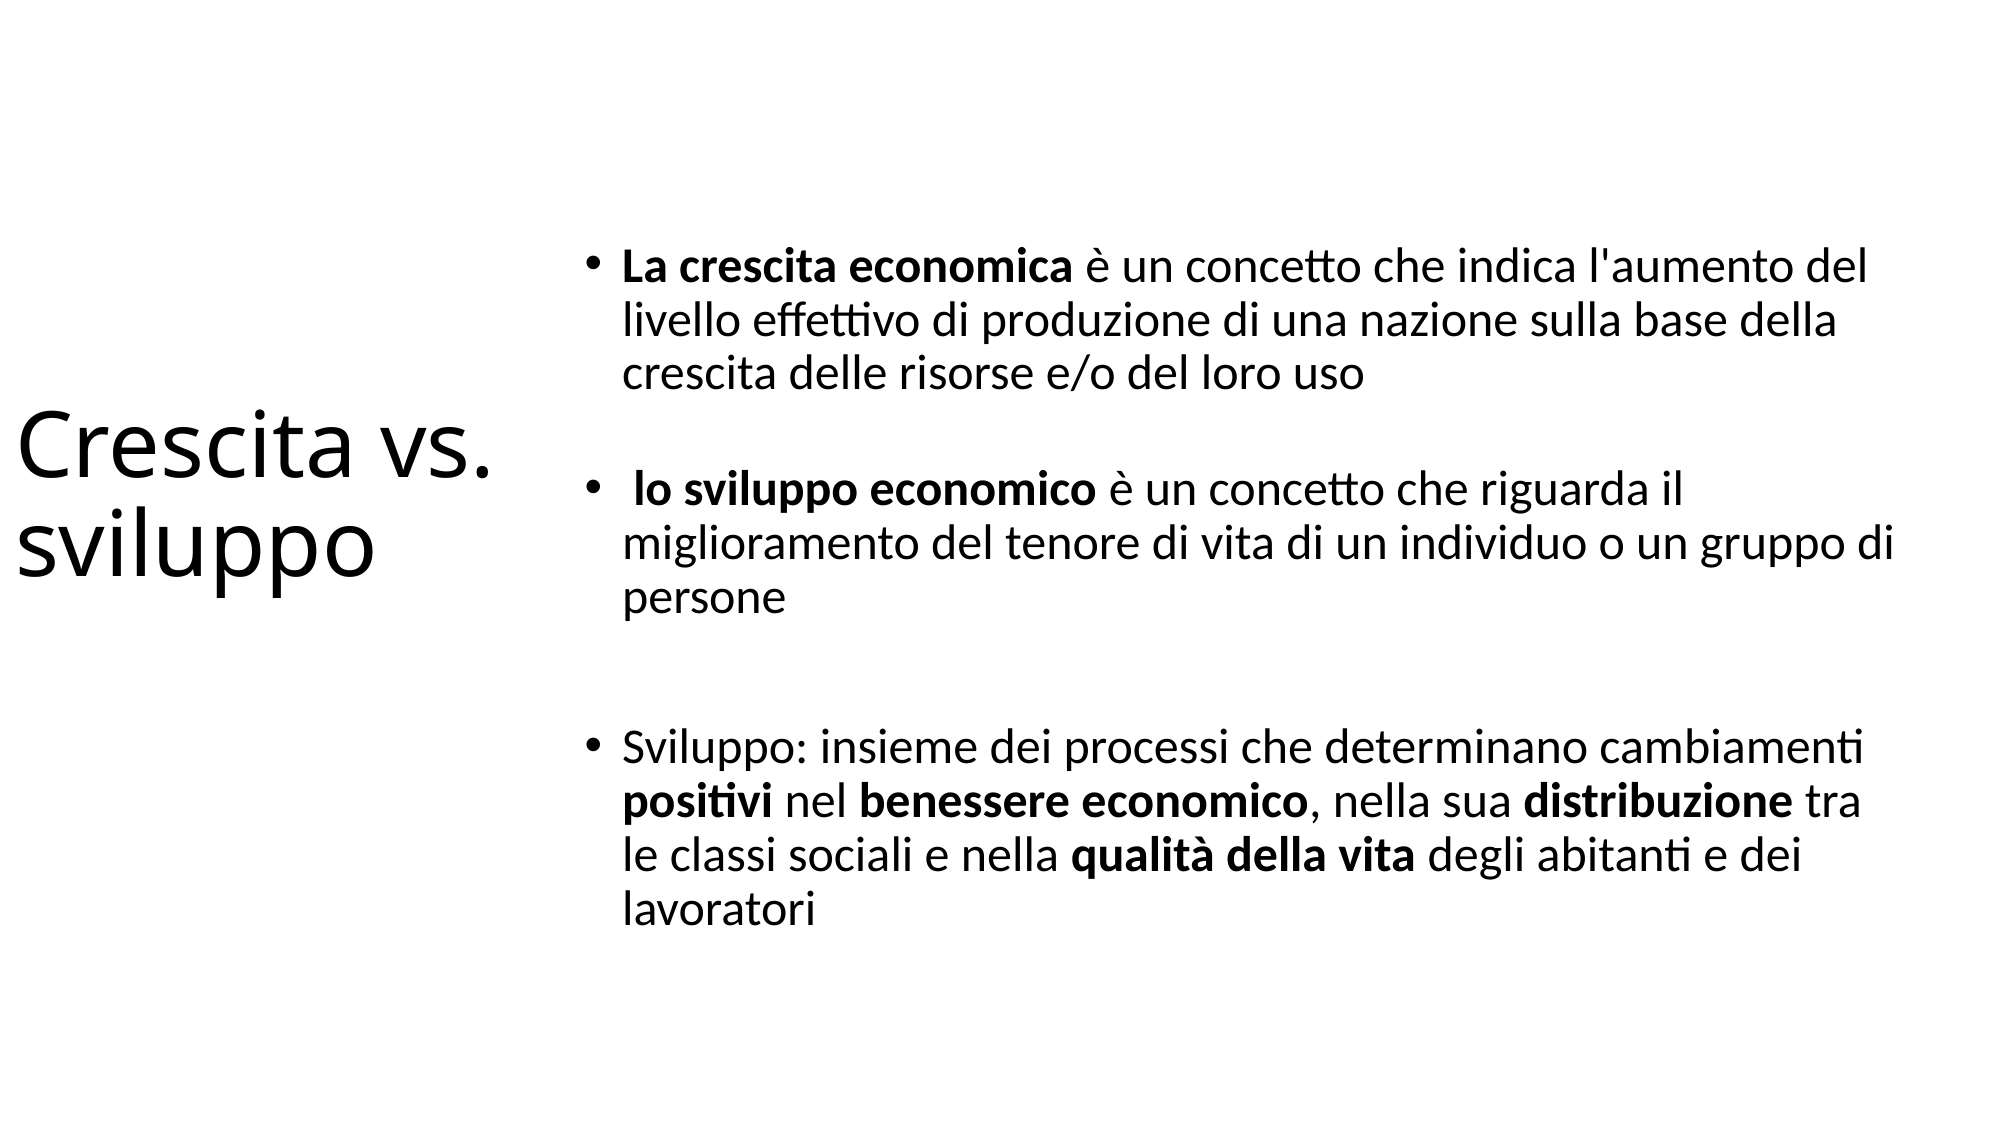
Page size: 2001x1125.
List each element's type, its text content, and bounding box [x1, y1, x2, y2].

list La crescita economica è un concetto che indica l'aumento del livello effettivo di produzione di una nazione sulla base della crescita delle risorse e/o del loro uso lo sviluppo economico è un concetto che riguarda il miglioramento del tenore di vita di un individuo o un gruppo di persone Sviluppo: insieme dei processi che determinano cambiamenti positivi nel benessere economico, nella sua distribuzione tra le classi sociali e nella qualità della vita degli abitanti e dei lavoratori [569, 187, 1914, 1047]
title Crescita vs. sviluppo [0, 212, 536, 783]
